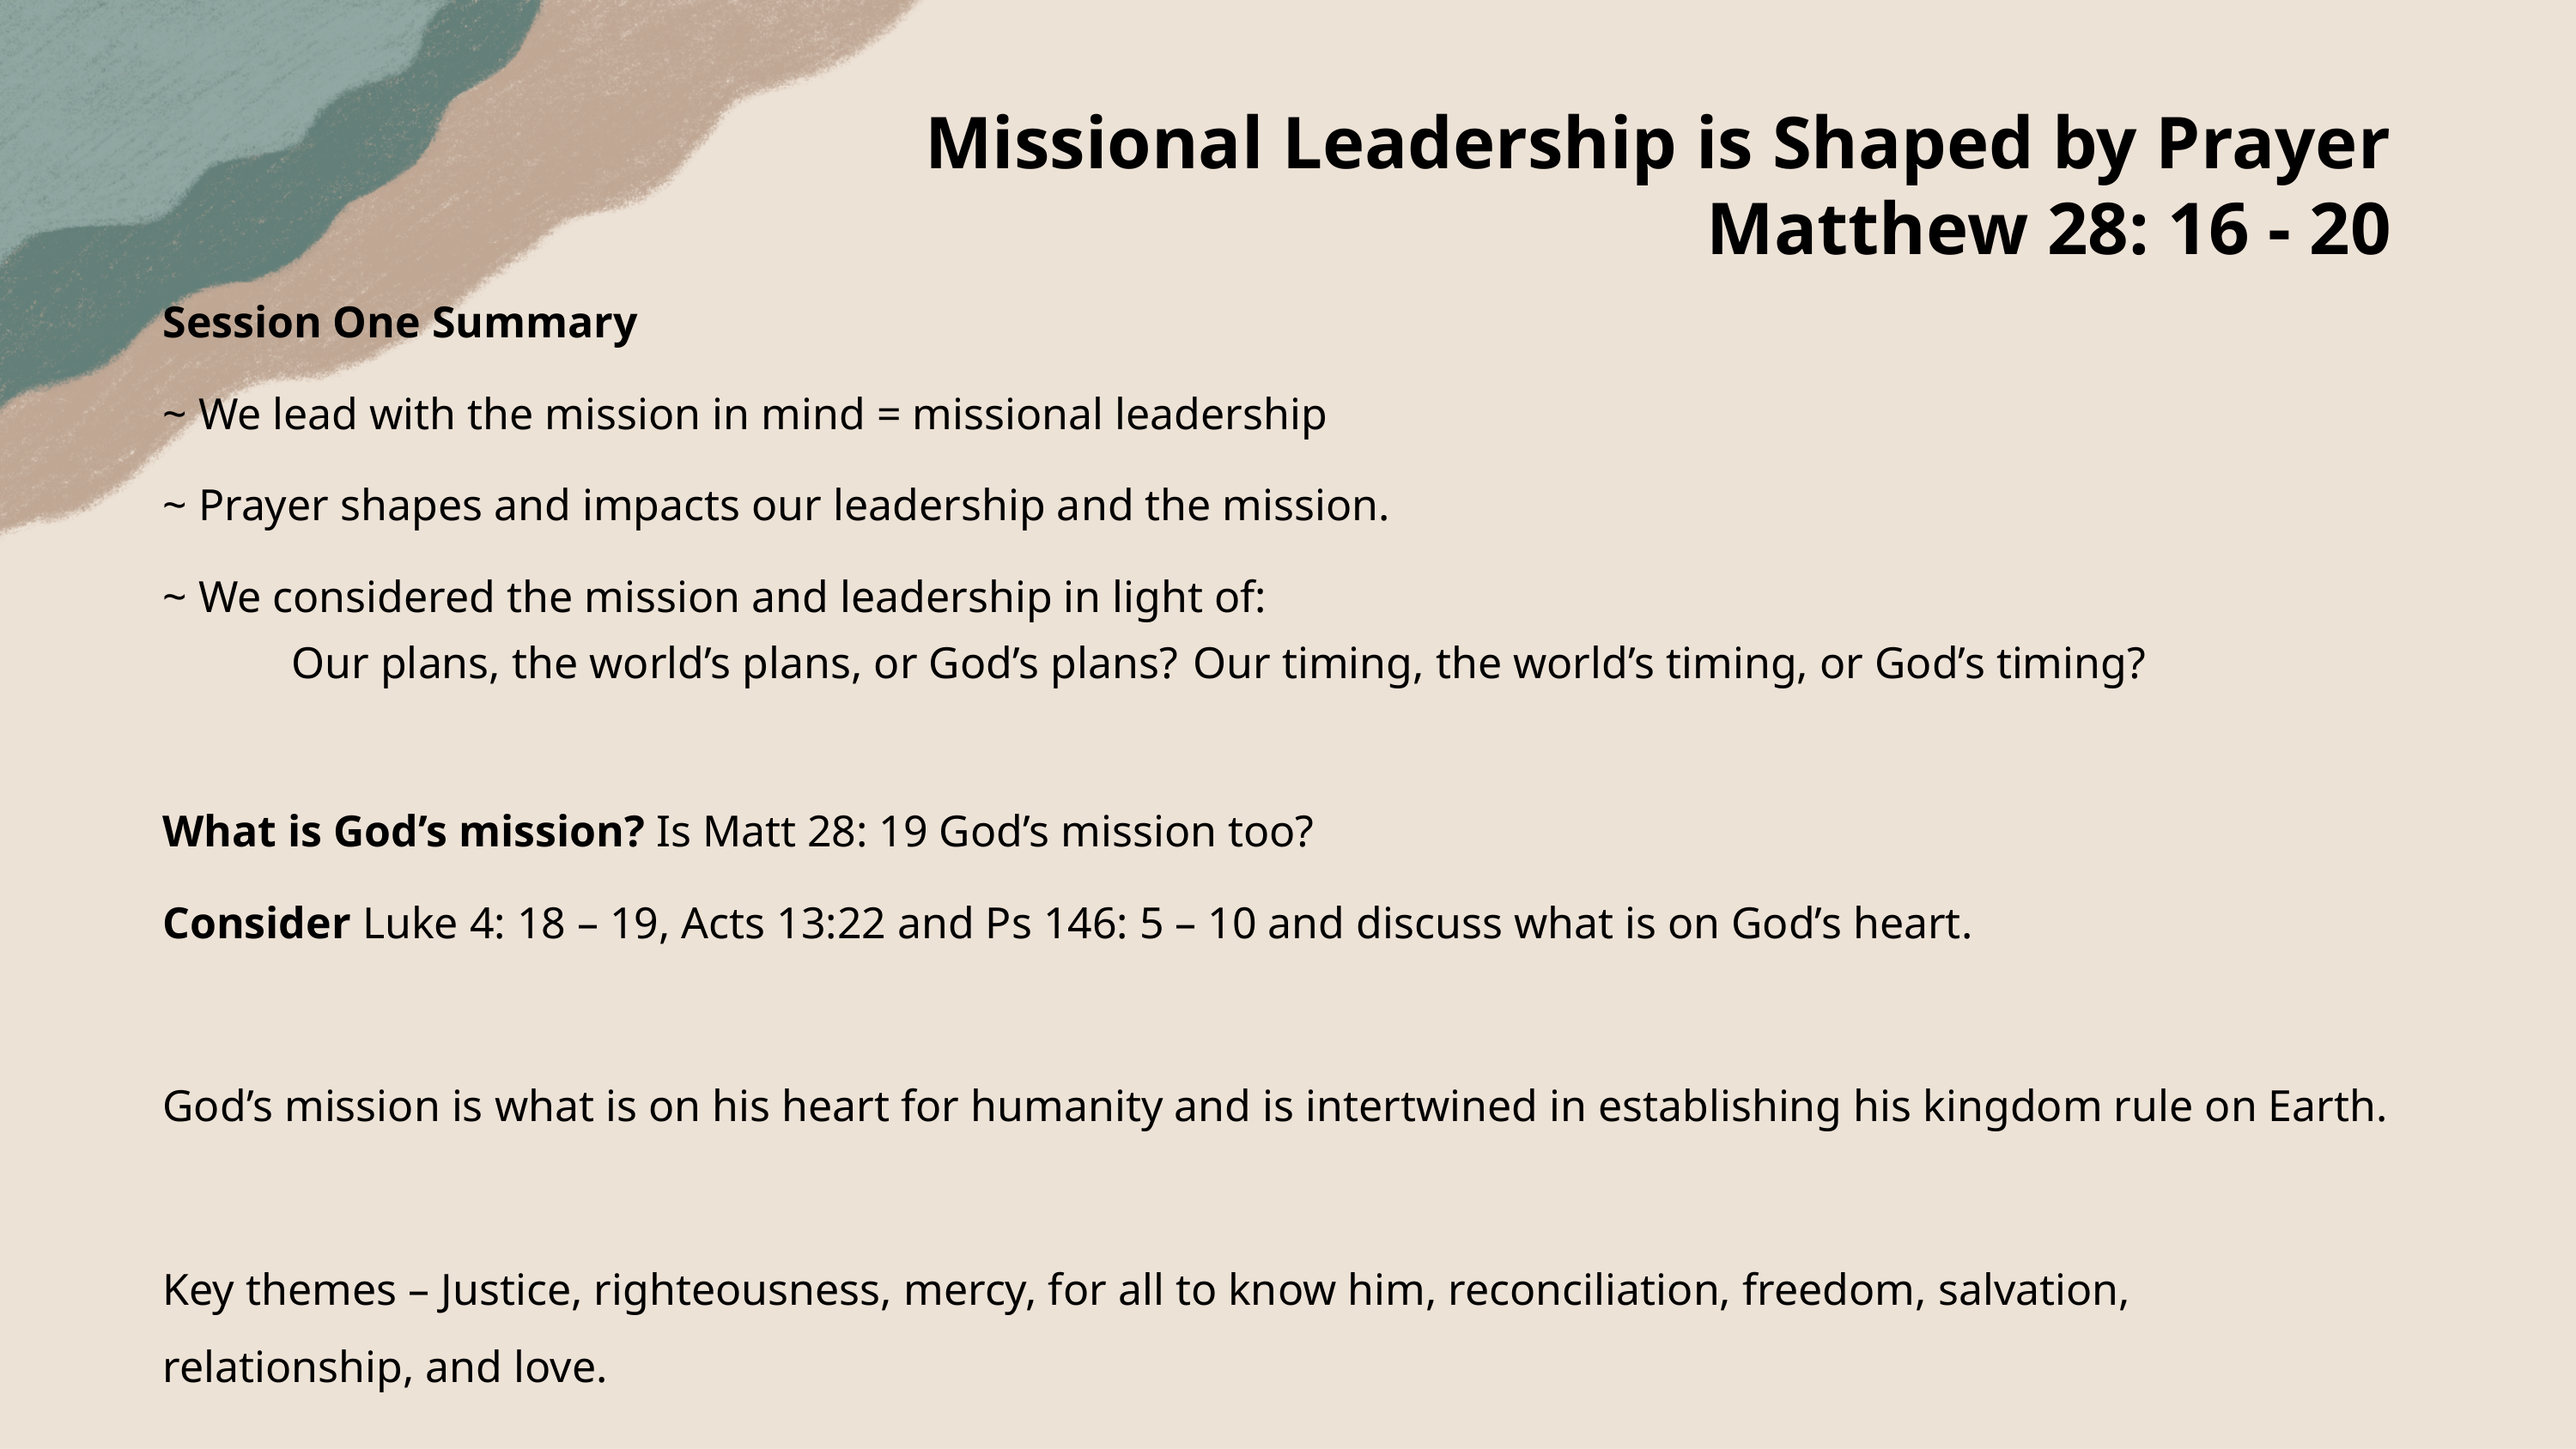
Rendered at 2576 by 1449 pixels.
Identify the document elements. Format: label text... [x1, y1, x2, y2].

text_box [0, 0, 941, 555]
text_box Missional Leadership is Shaped by Prayer Matthew 28: 16 - 20 Session One Summary ~ We lead with the mission in mind = missional leadership ~ Prayer shapes and impacts our leadership and the mission. ~ We considered the mission and leadership in light of: Our plans, the world’s plans, or God’s plans? Our timing, the world’s timing, or God’s timing? What is God’s mission? Is Matt 28: 19 God’s mission too? Consider Luke 4: 18 – 19, Acts 13:22 and Ps 146: 5 – 10 and discuss what is on God’s heart. God’s mission is what is on his heart for humanity and is intertwined in establishing his kingdom rule on Earth. Key themes – Justice, righteousness, mercy, for all to know him, reconciliation, freedom, salvation, relationship, and love. [149, 91, 2404, 1449]
